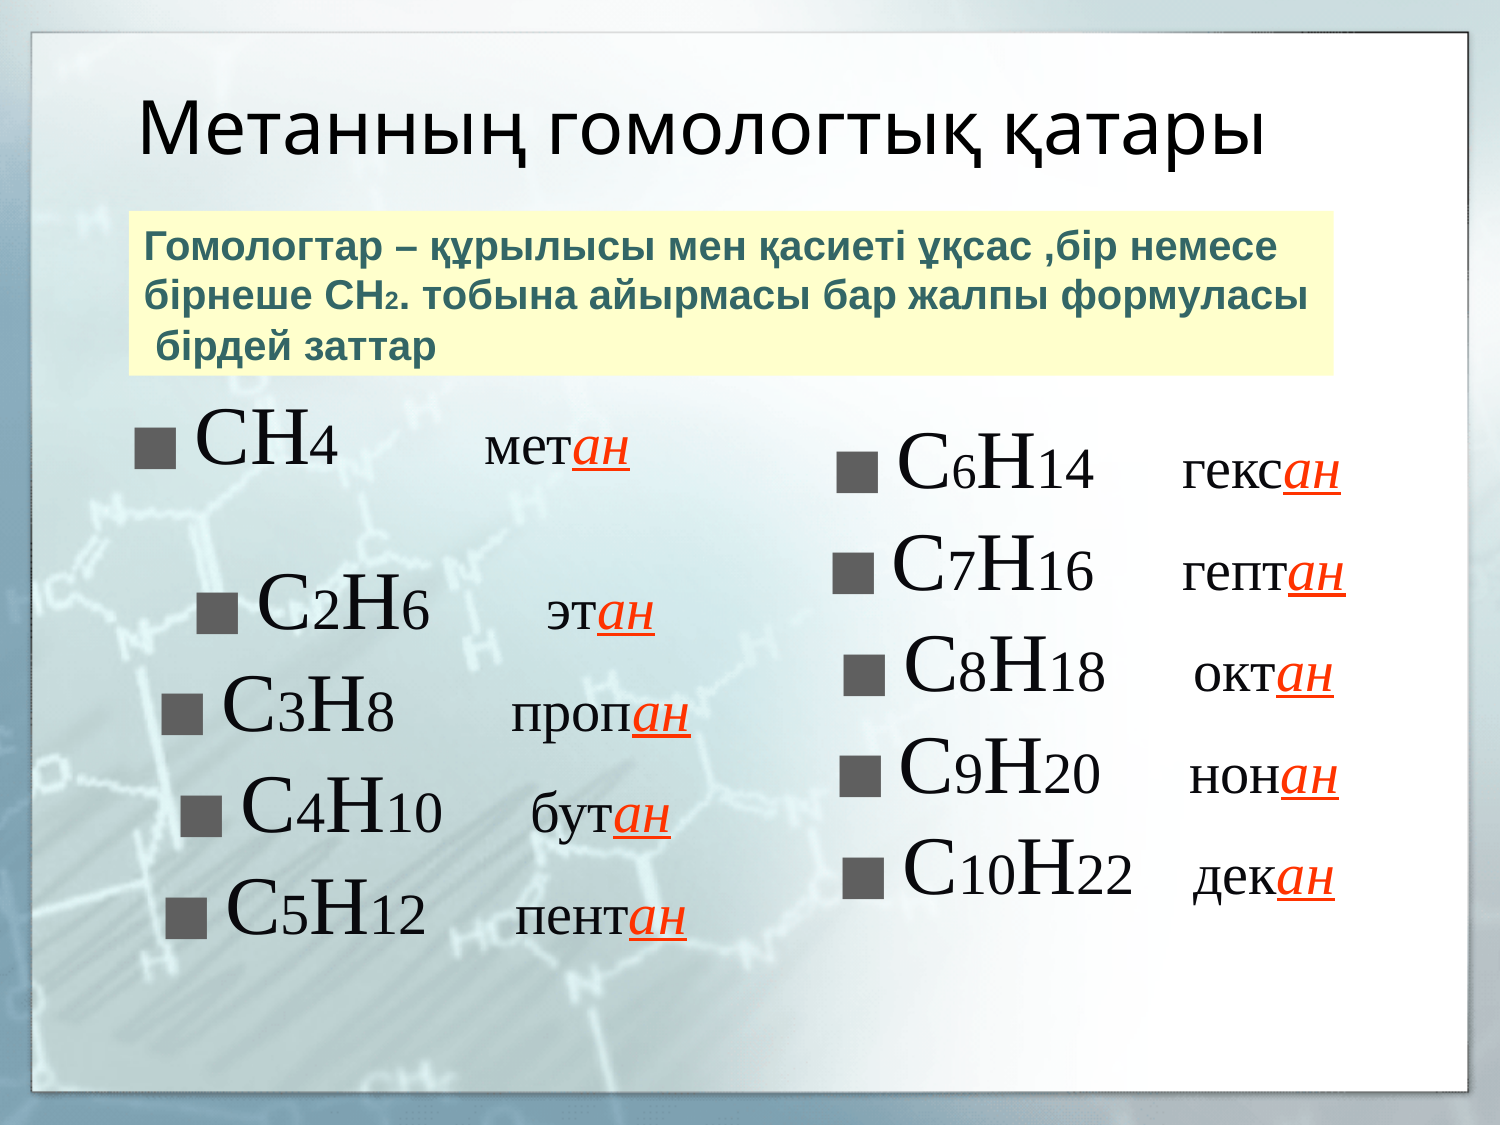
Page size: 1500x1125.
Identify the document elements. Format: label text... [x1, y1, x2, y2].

text_box Гомологтар – құрылысы мен қасиеті ұқсас ,бір немесе бірнеше СH2. тобына айырмасы бар жалпы формуласы бірдей заттар [128, 210, 1334, 376]
picture [0, 0, 1500, 1125]
list СН4 метан С2H6 этан C3H8 пропан C4H10 бутан C5H12 пентан [99, 385, 738, 988]
title Метанның гомологтық қатары [64, 31, 1340, 219]
list C6H14 гексан C7H16 гептан C8H18 октан C9H20 нонан C10H22 декан [762, 408, 1400, 988]
